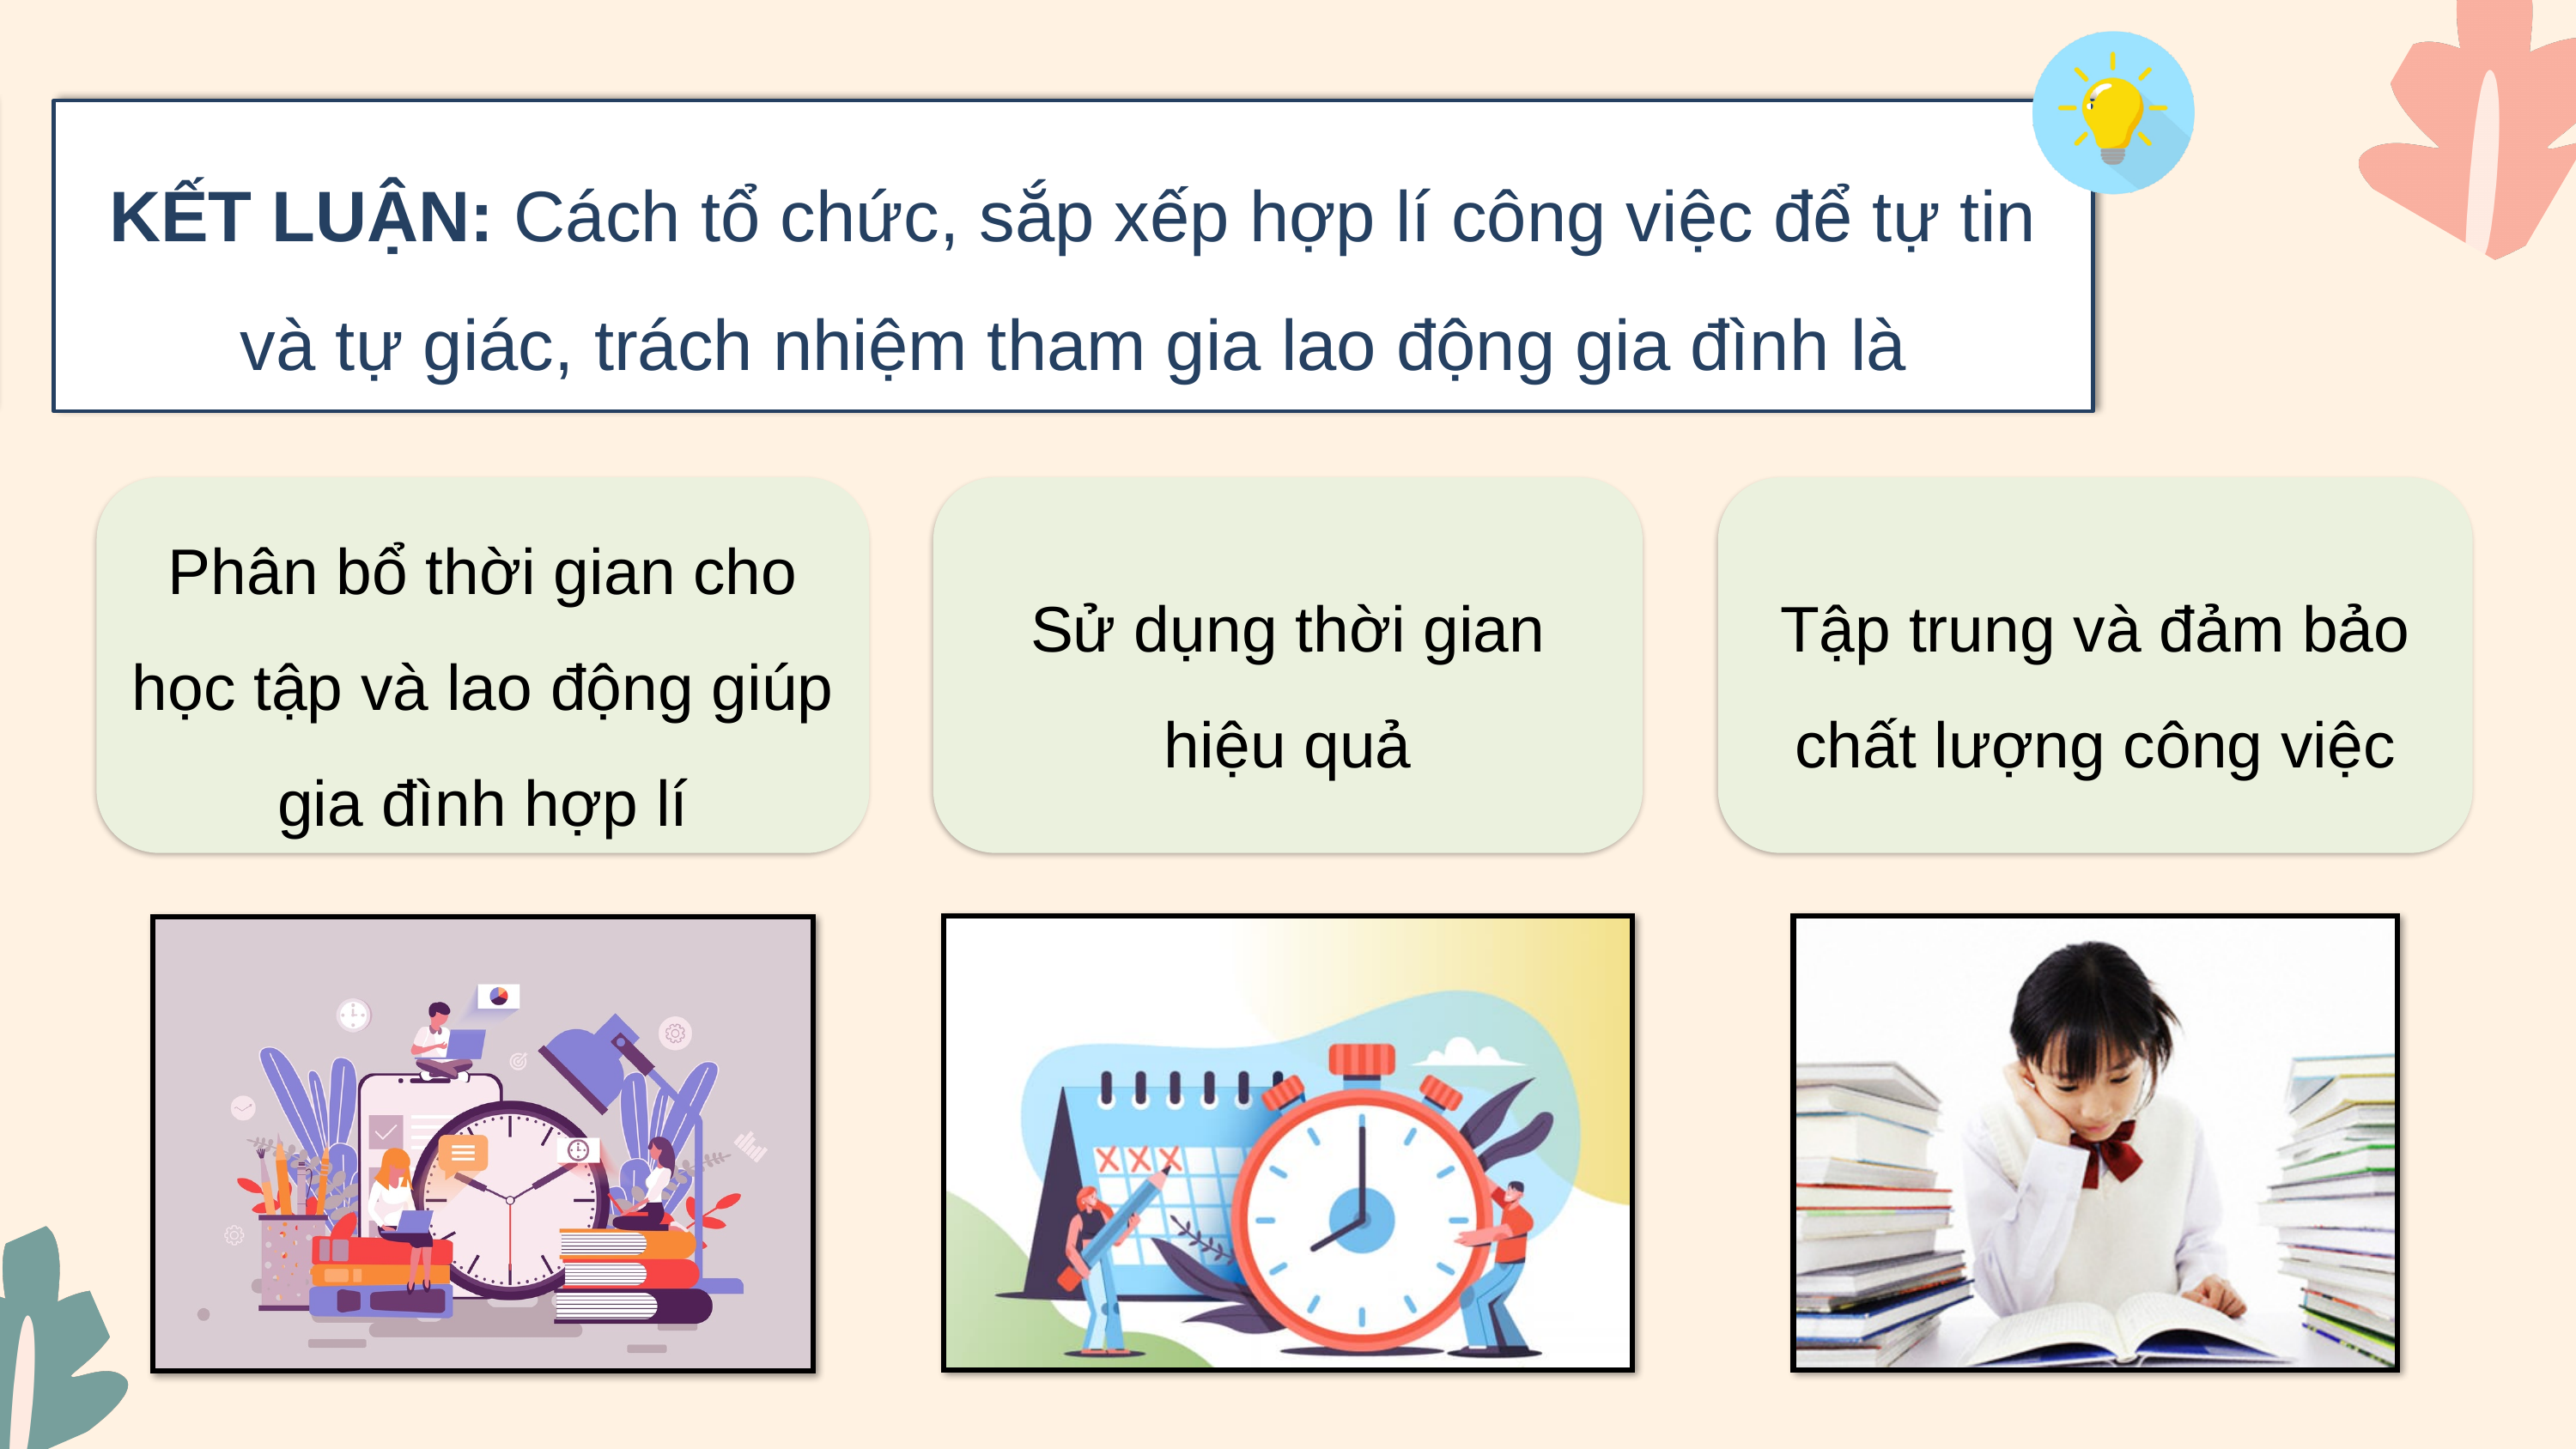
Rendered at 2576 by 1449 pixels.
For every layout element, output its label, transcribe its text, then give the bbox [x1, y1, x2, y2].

text_box [2339, 0, 2576, 270]
text_box Sử dụng thời gian hiệu quả [931, 476, 1645, 855]
text_box [0, 1220, 142, 1449]
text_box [53, 4, 2219, 412]
text_box Phân bổ thời gian cho học tập và lao động giúp gia đình hợp lí [94, 476, 872, 855]
picture [155, 919, 811, 1369]
picture [945, 918, 1631, 1368]
picture [1795, 918, 2396, 1368]
text_box Tập trung và đảm bảo chất lượng công việc [1716, 476, 2475, 855]
